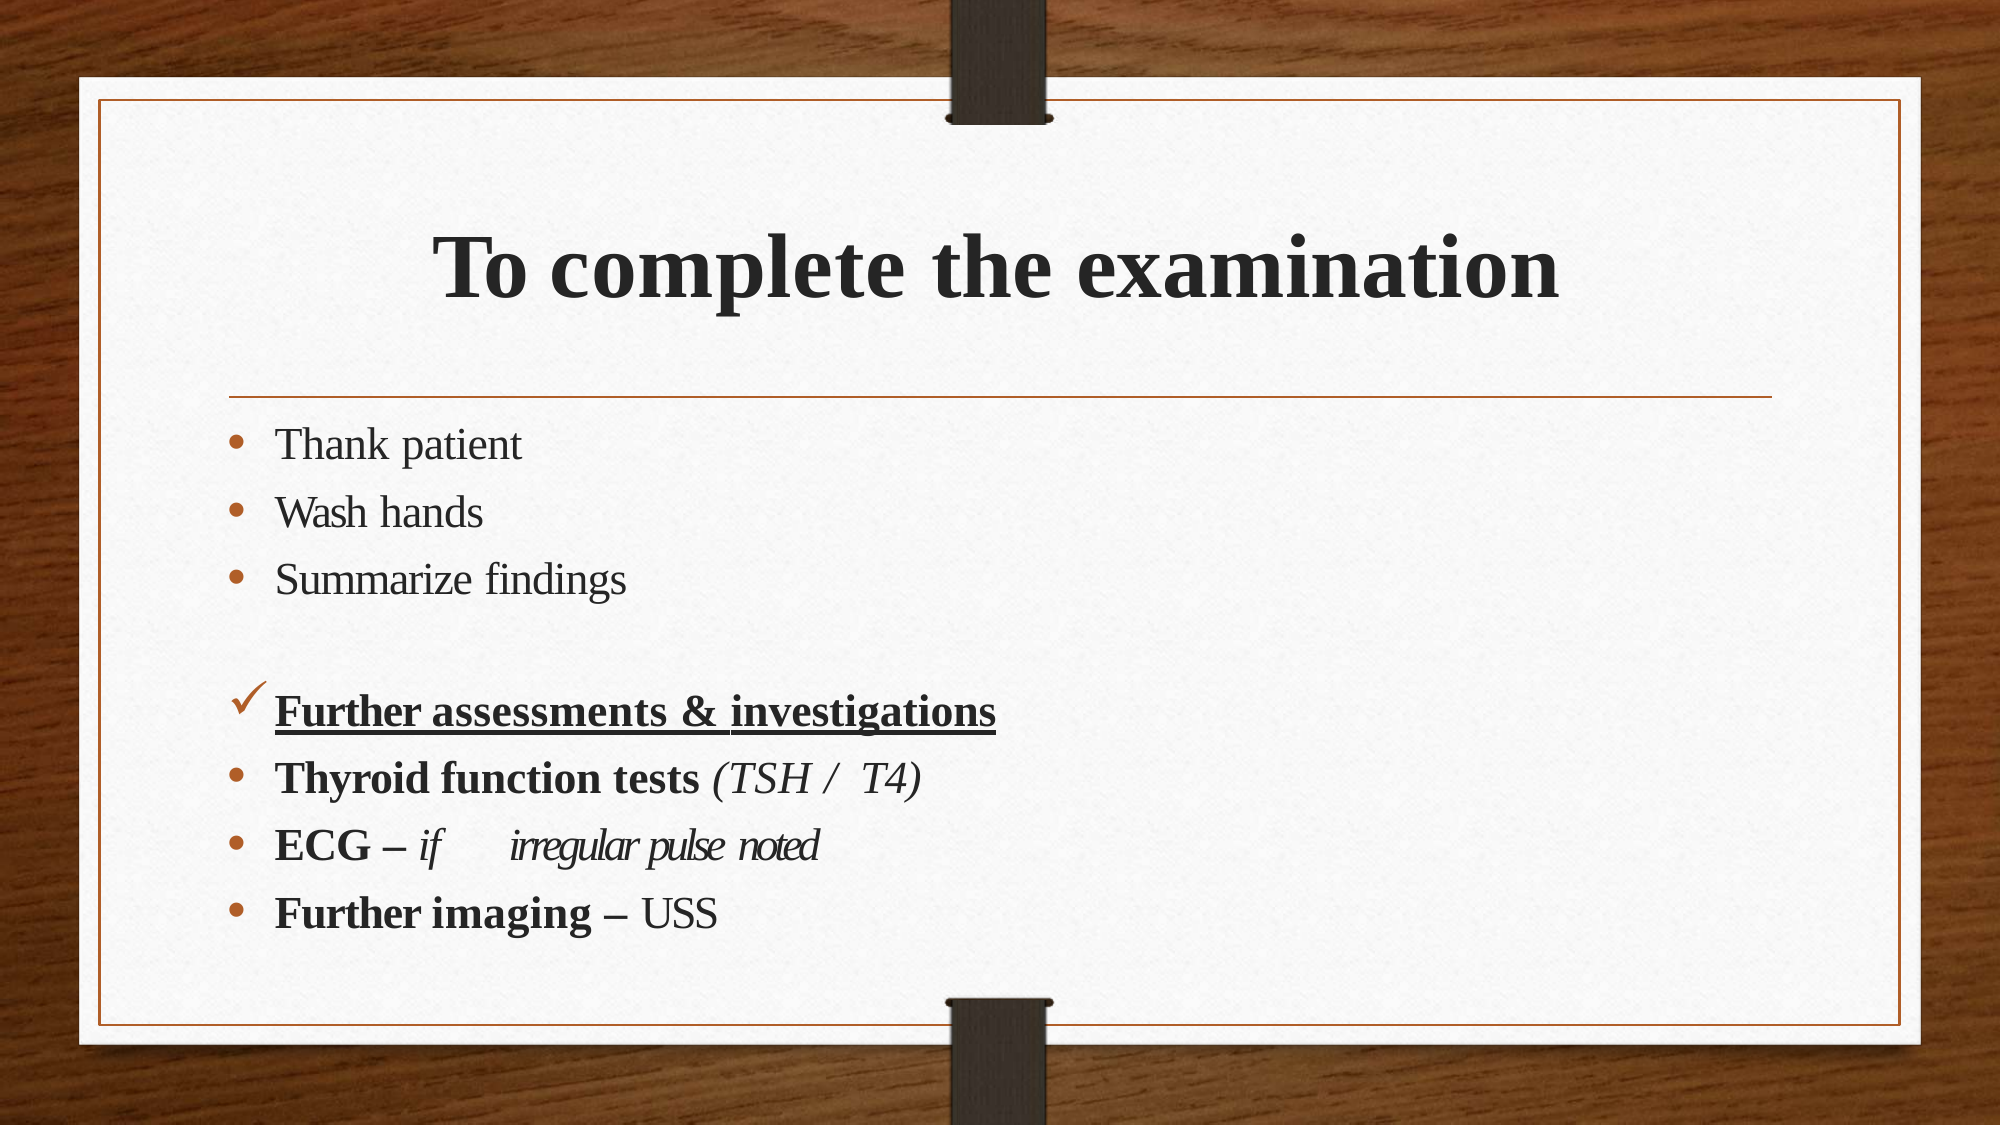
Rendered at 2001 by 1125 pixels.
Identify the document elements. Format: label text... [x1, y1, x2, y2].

title To complete the examination [430, 203, 1570, 394]
picture [0, 0, 2000, 1125]
text_box Thank patient Wash hands Summarize findings Further assessments & investigations Thyroid function tests (TSH / T4) ECG – if irregular pulse noted Further imaging – USS [225, 407, 1001, 938]
